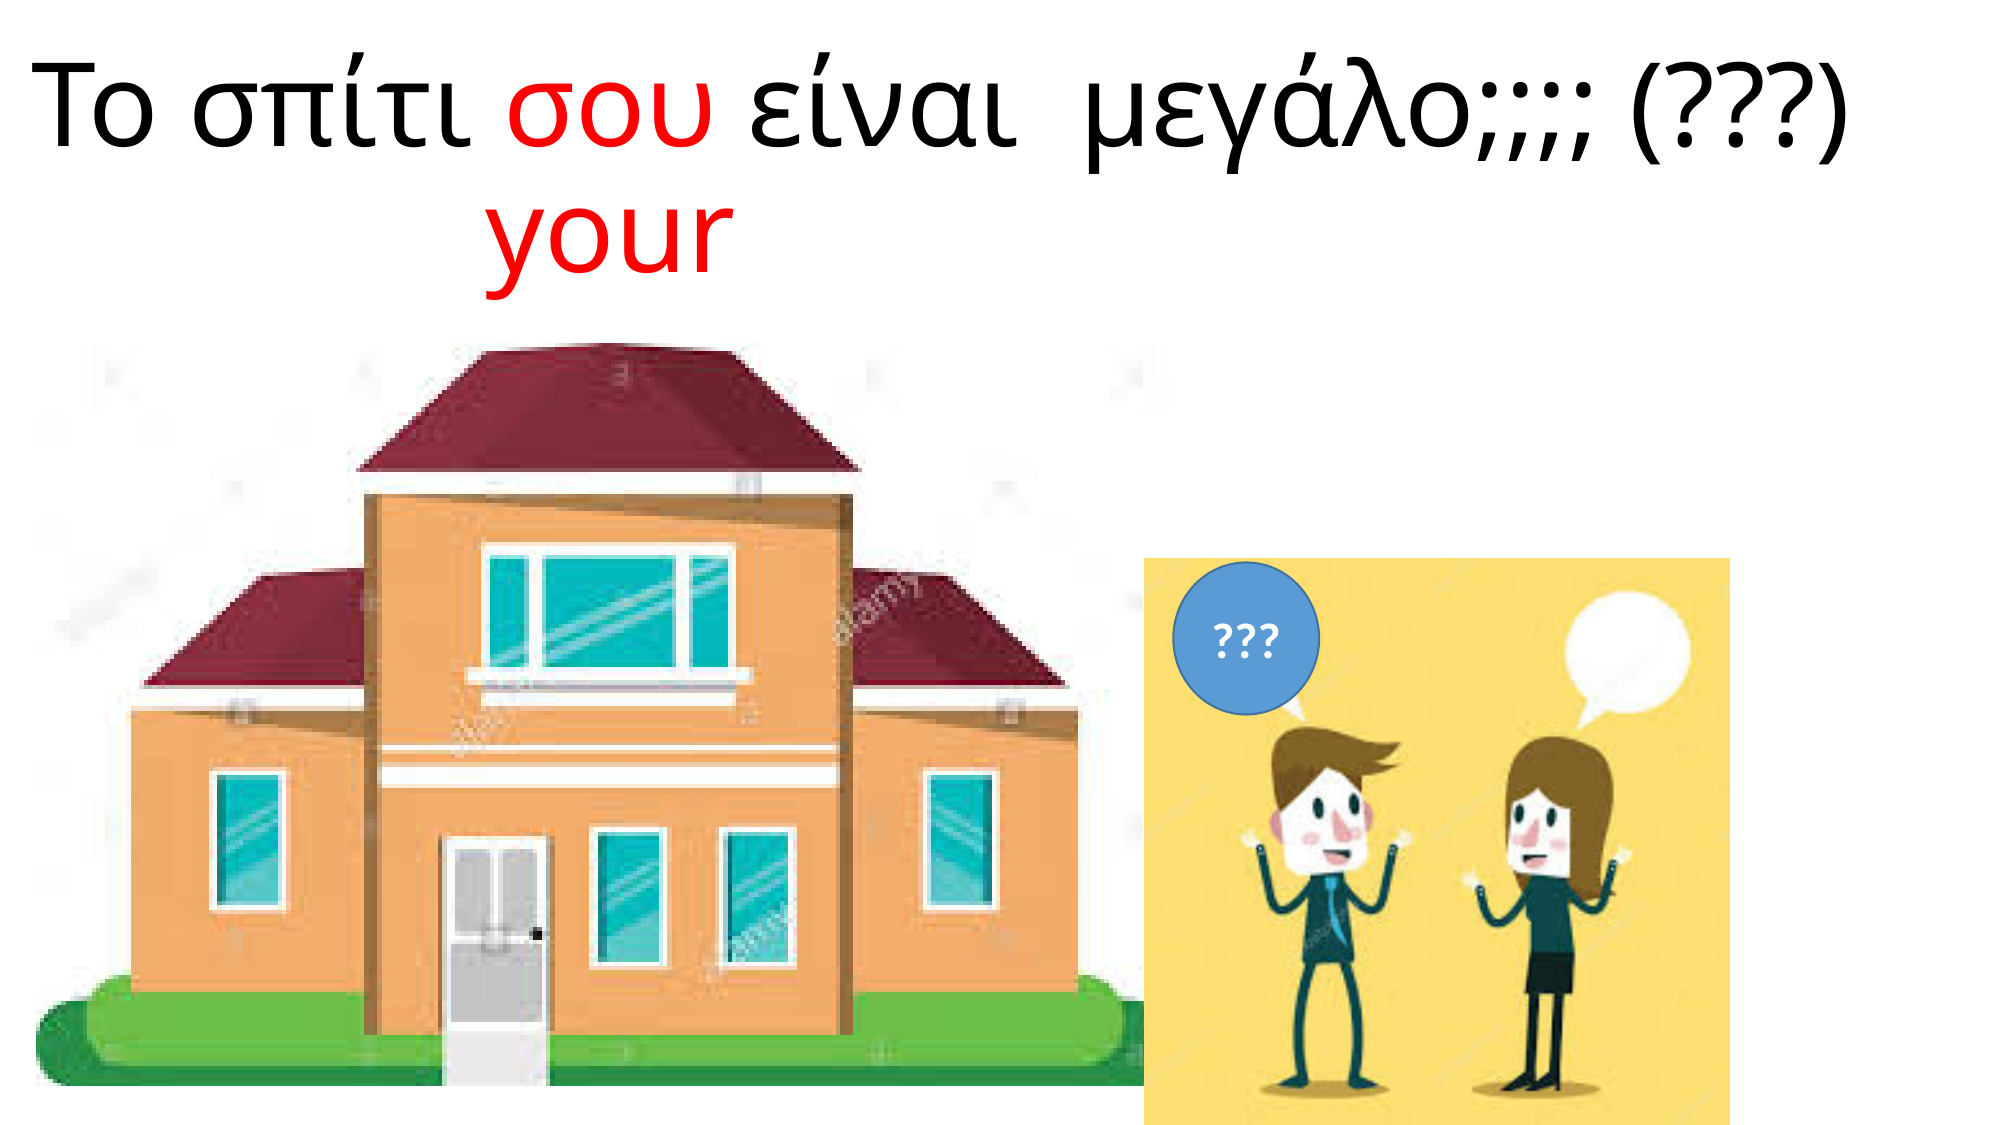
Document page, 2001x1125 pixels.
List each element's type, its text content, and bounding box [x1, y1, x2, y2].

picture [36, 343, 1730, 1125]
title Το σπίτι σου είναι μεγάλο;;;; (???) your [16, 0, 2000, 344]
